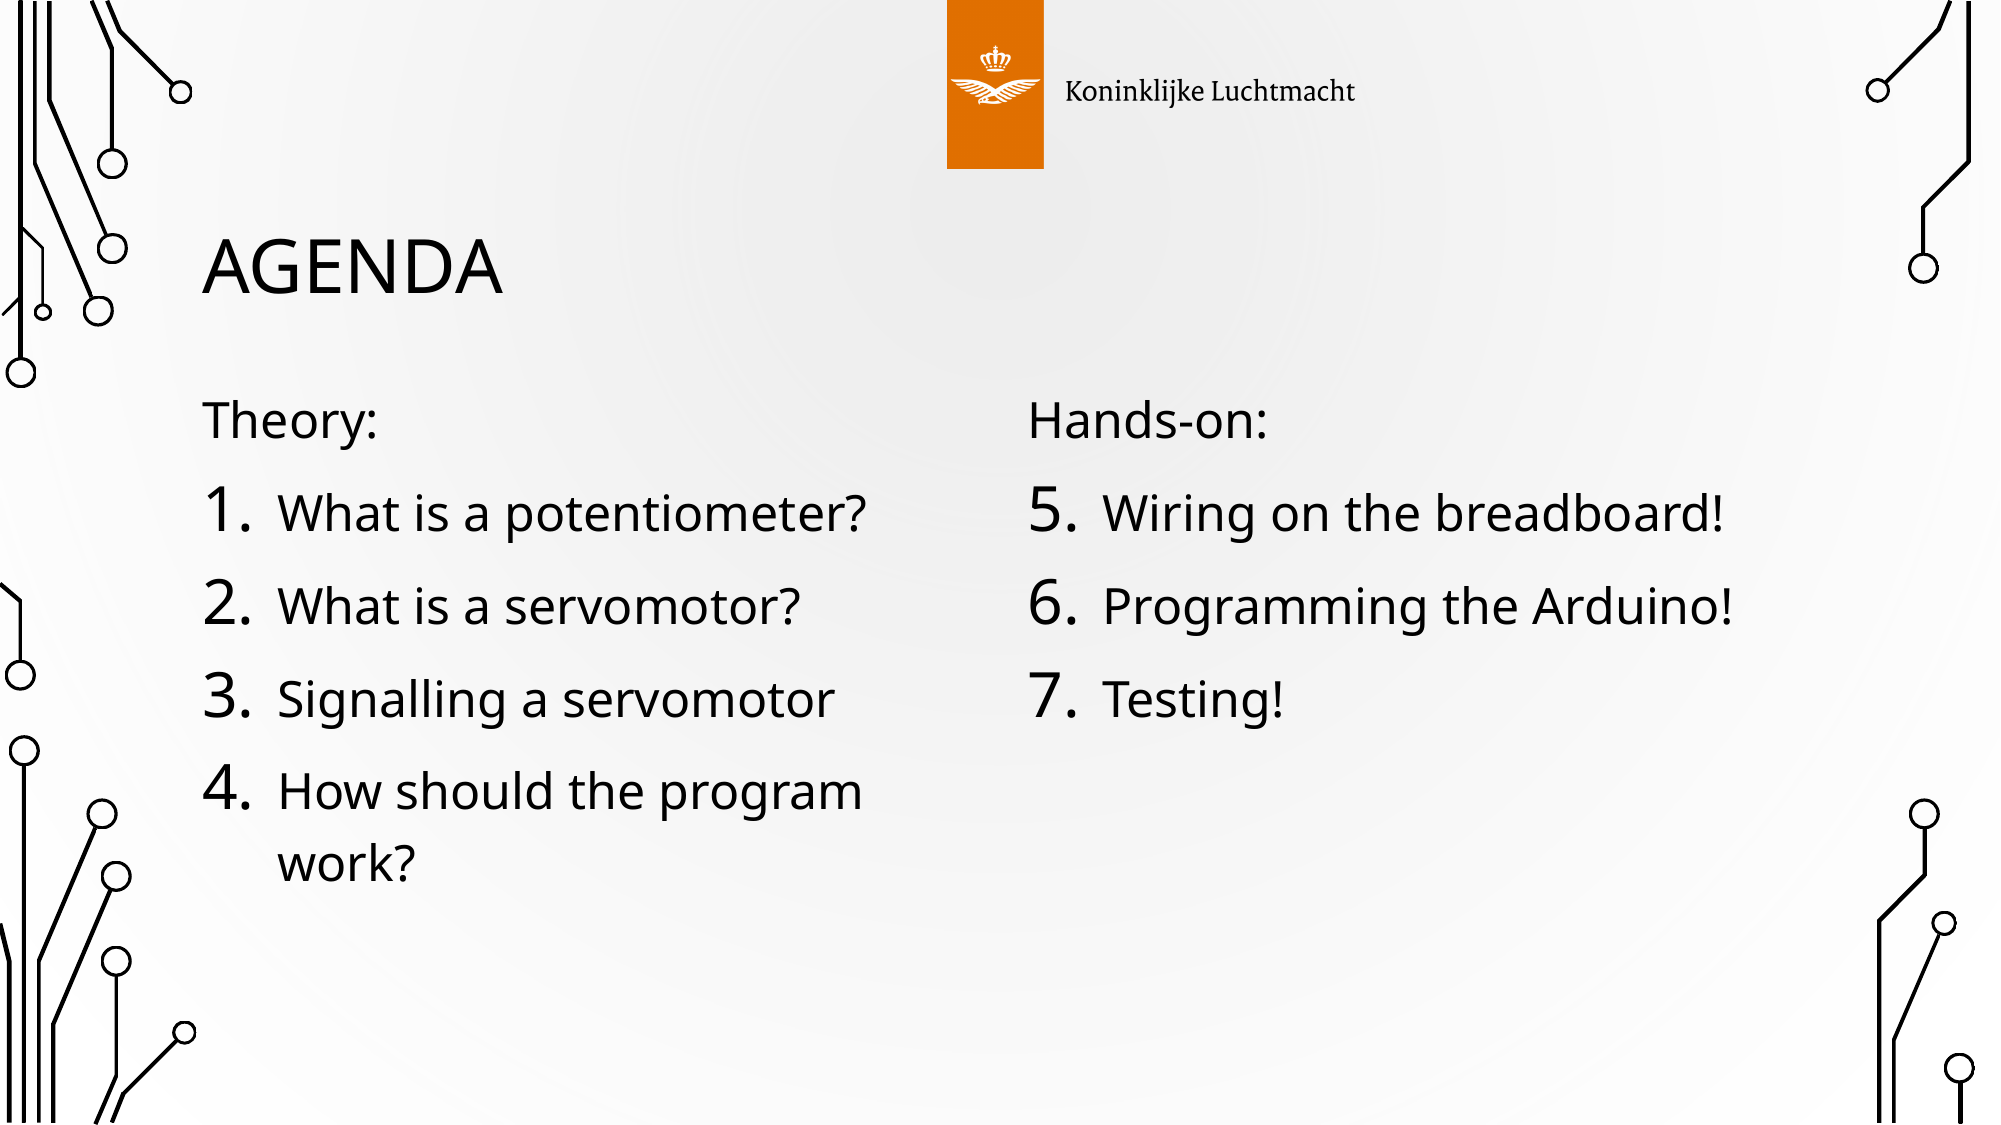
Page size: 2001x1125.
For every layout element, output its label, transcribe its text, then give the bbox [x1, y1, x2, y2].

picture [947, 0, 1376, 147]
list Hands-on: Wiring on the breadboard! Programming the Arduino! Testing! [1012, 369, 1813, 950]
list Theory: What is a potentiometer? What is a servomotor? Signalling a servomotor How should the program work? [187, 369, 988, 950]
title Agenda [187, 147, 1813, 391]
